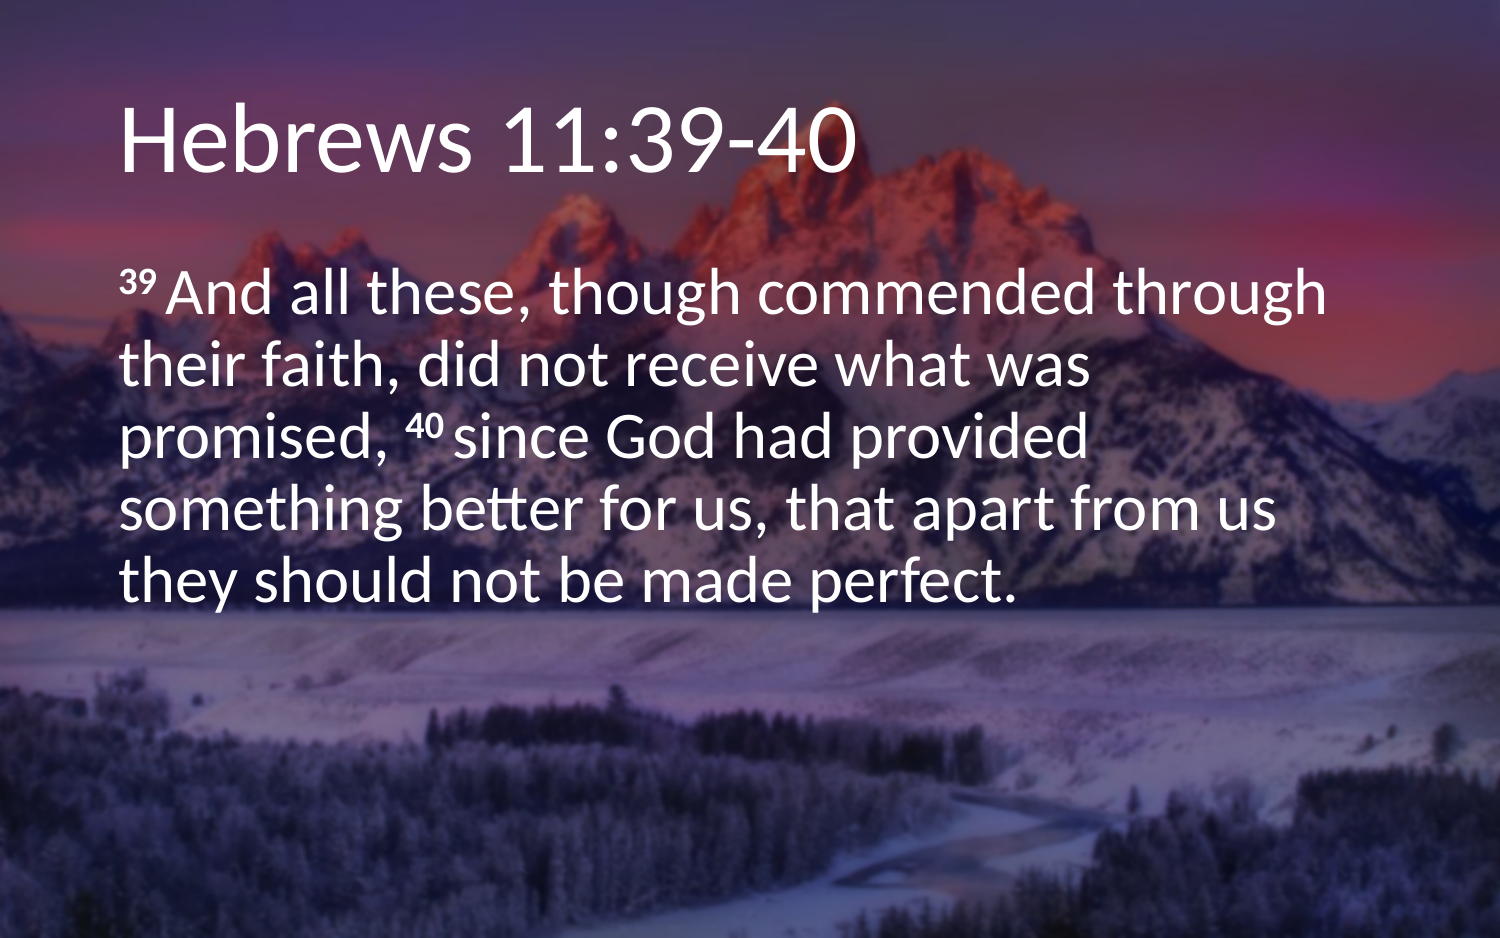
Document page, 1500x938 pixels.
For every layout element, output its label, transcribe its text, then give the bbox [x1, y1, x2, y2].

picture [0, 0, 1500, 938]
list 39 And all these, though commended through their faith, did not receive what was promised, 40 since God had provided something better for us, that apart from us they should not be made perfect. [103, 249, 1397, 845]
title Hebrews 11:39-40 [103, 49, 1397, 232]
